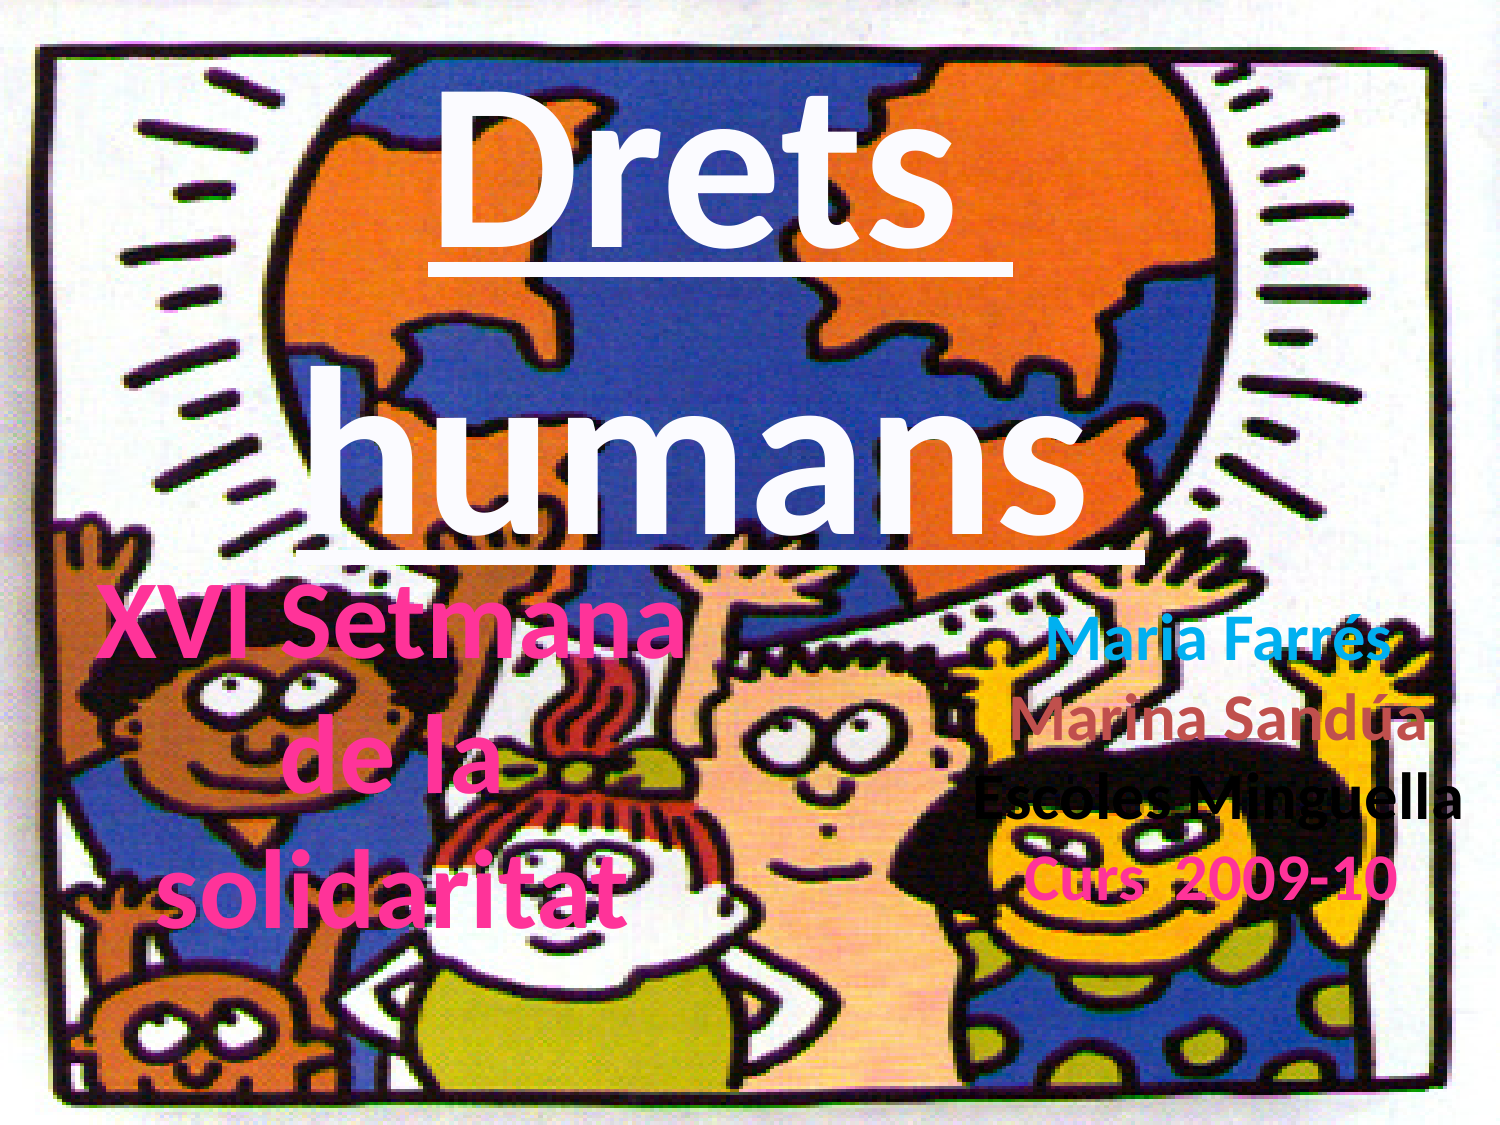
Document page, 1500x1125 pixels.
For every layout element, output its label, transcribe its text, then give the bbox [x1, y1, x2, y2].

text_box XVI Setmana de la solidaritat [23, 538, 762, 959]
picture [0, 0, 1500, 1125]
text_box Maria Farrés Marina Sandúa Escoles Minguella Curs 2009-10 [937, 585, 1500, 921]
text_box Drets humans [246, 0, 1196, 590]
picture [1196, 0, 1500, 585]
